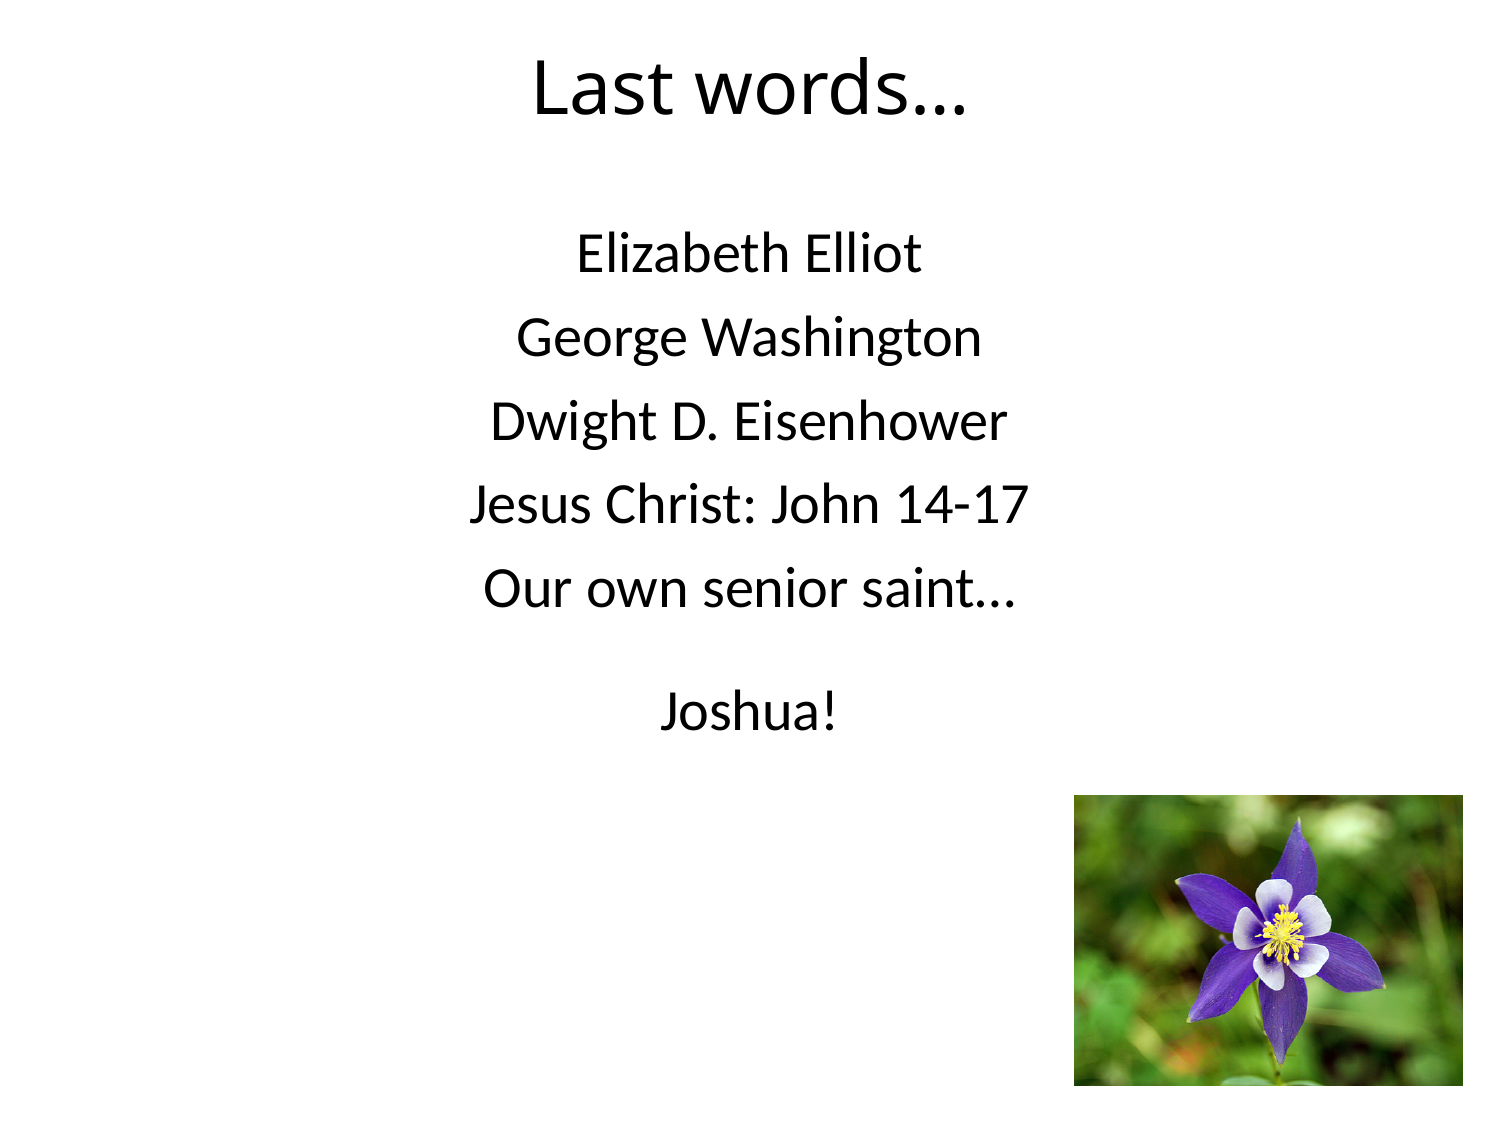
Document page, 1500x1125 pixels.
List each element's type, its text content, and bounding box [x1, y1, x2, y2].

list Elizabeth Elliot George Washington Dwight D. Eisenhower Jesus Christ: John 14-17 Our own senior saint… Joshua! [103, 214, 1397, 929]
picture [1074, 795, 1463, 1086]
title Last words… [103, 0, 1397, 200]
